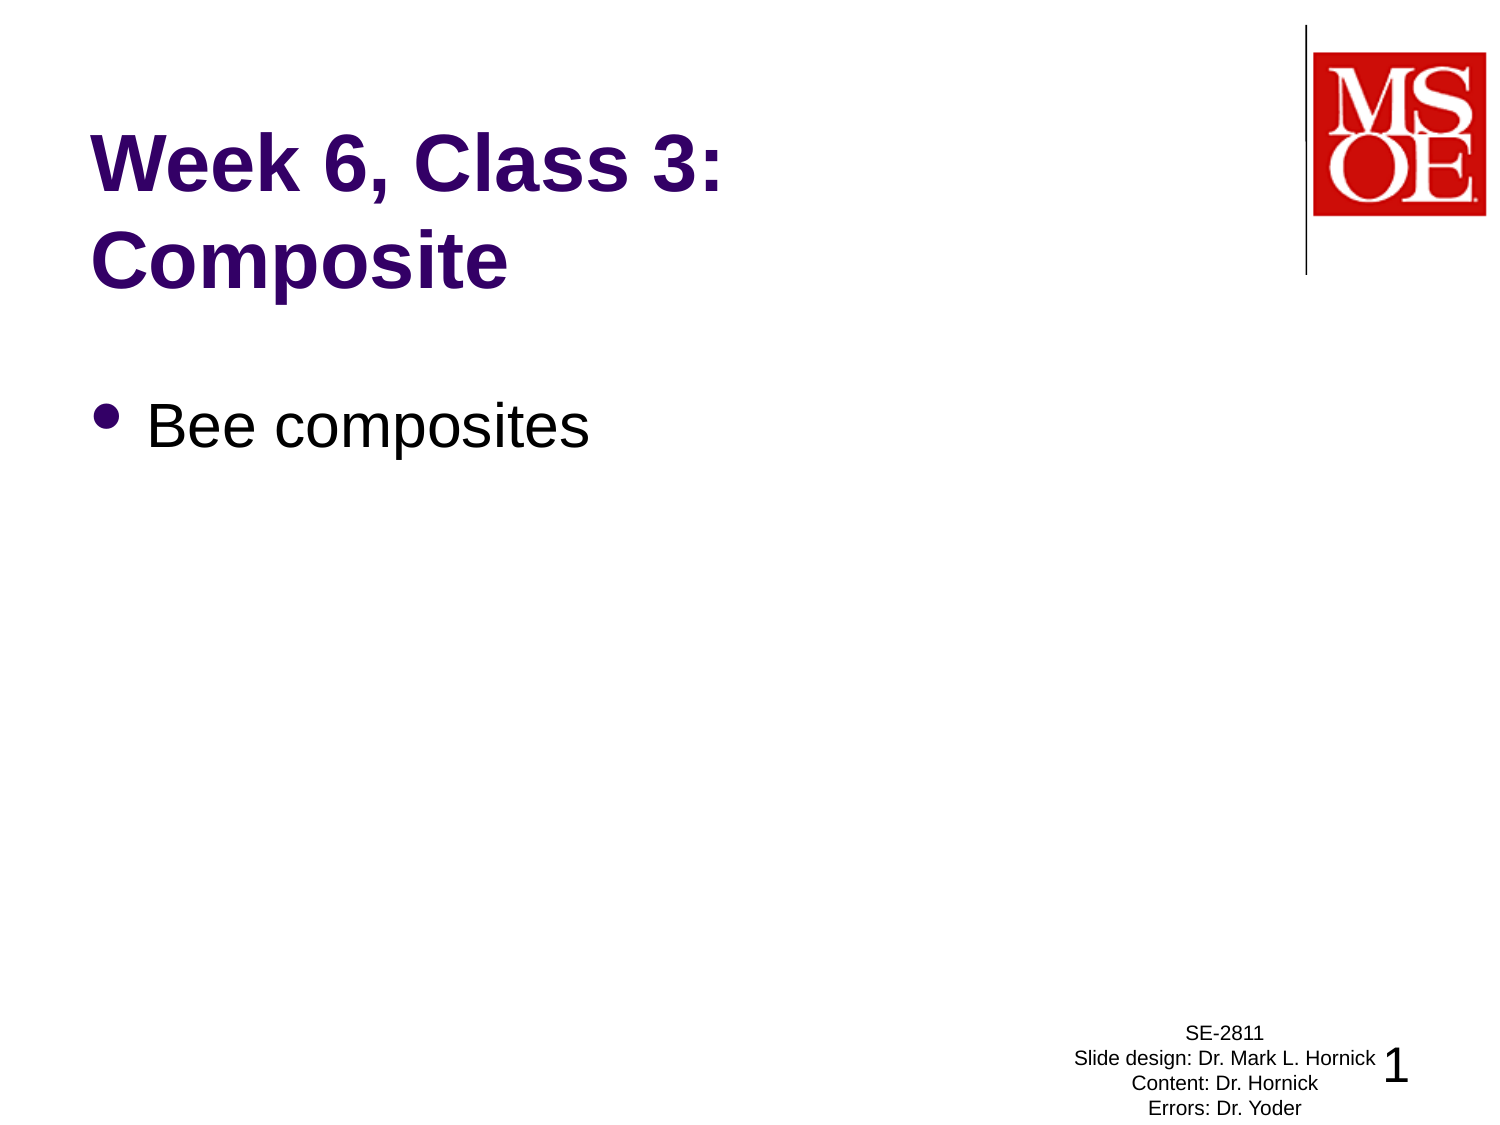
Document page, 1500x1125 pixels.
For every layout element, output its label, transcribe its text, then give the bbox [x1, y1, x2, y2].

picture [1312, 37, 1488, 232]
slide_number 1 [1074, 1024, 1426, 1101]
list Bee composites [74, 299, 1426, 1024]
title Week 6, Class 3: Composite [74, 99, 1313, 299]
footer SE-2811 Slide design: Dr. Mark L. Hornick Content: Dr. Hornick Errors: Dr. Yoder [987, 1012, 1463, 1088]
